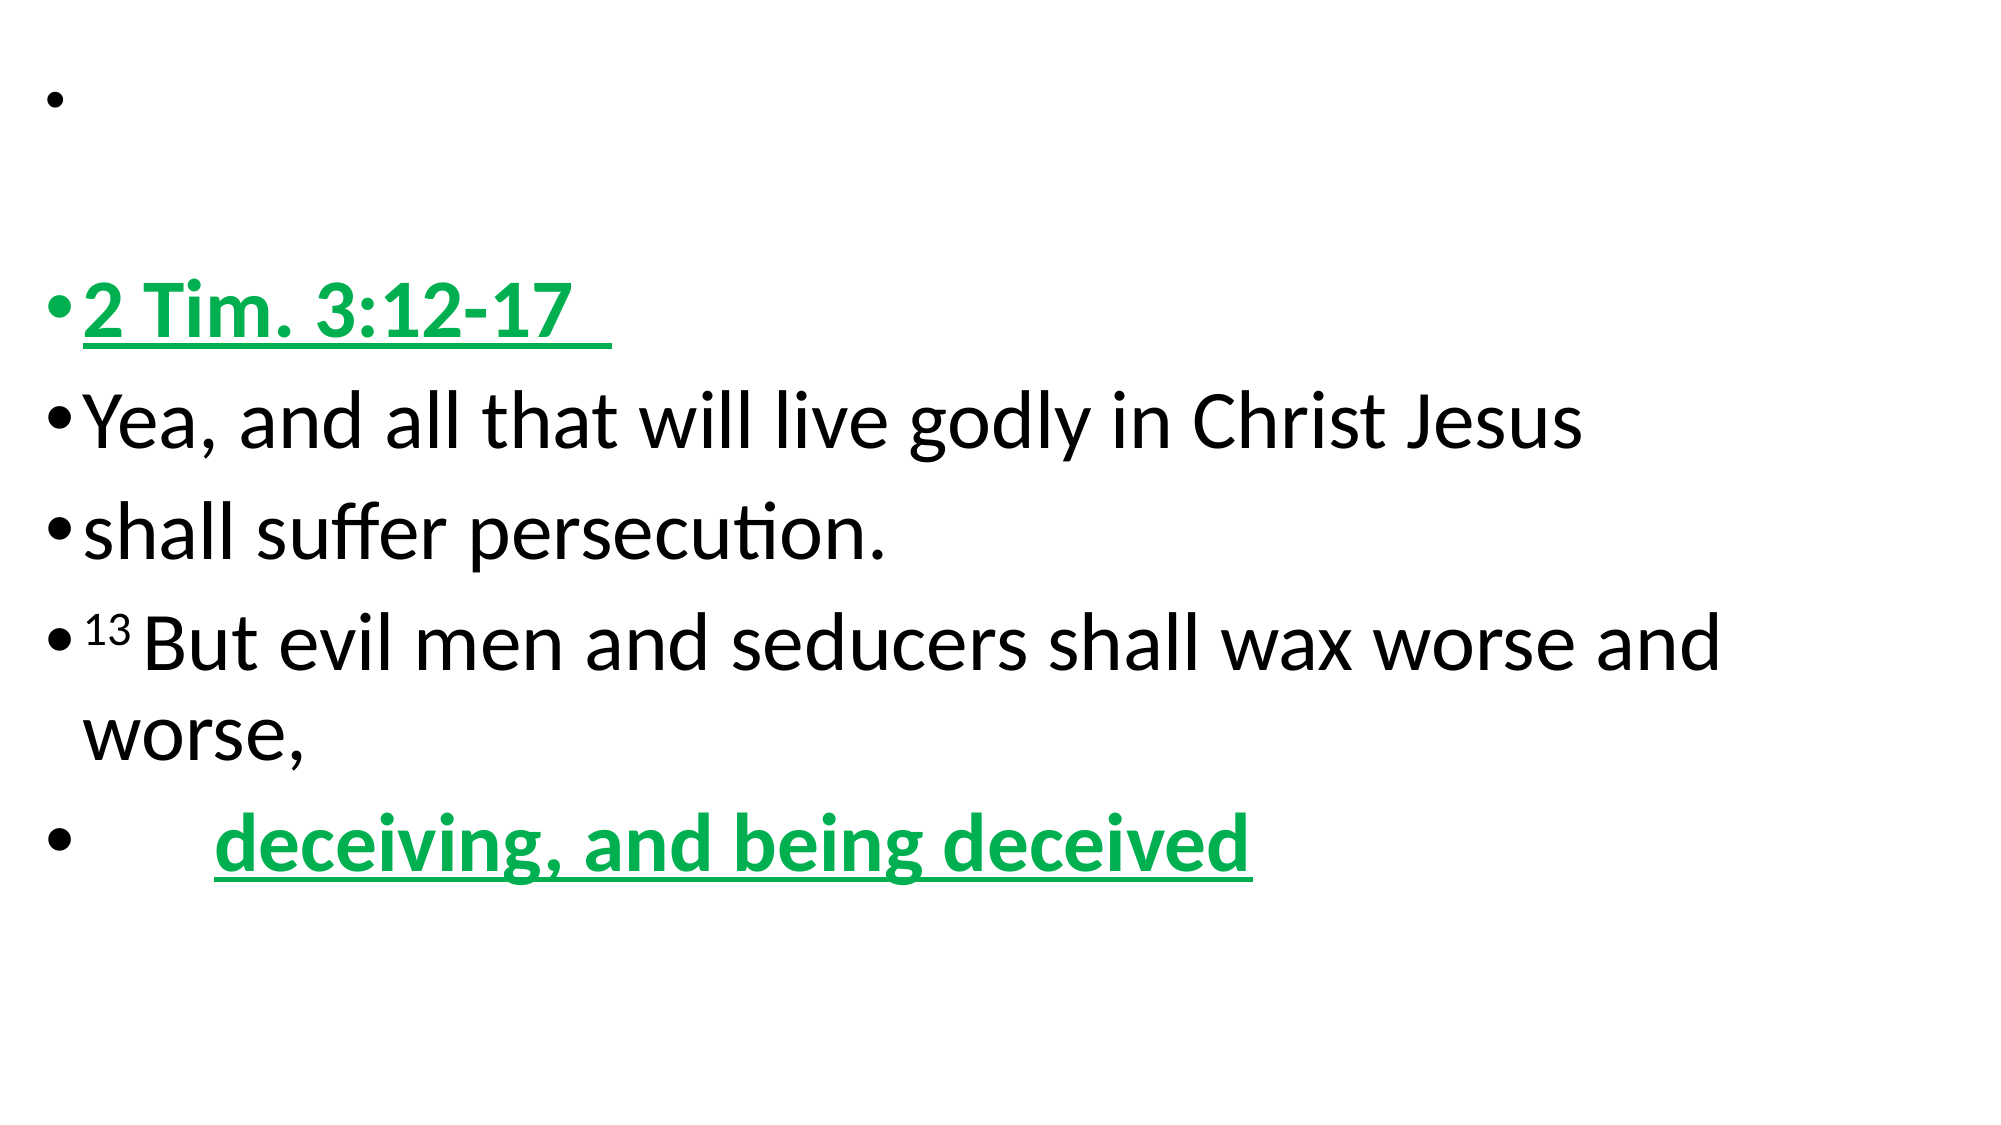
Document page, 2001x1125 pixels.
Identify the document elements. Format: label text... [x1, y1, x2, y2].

list 2 Tim. 3:12-17 Yea, and all that will live godly in Christ Jesus shall suffer persecution. 13 But evil men and seducers shall wax worse and worse, deceiving, and being deceived [30, 63, 1949, 1054]
